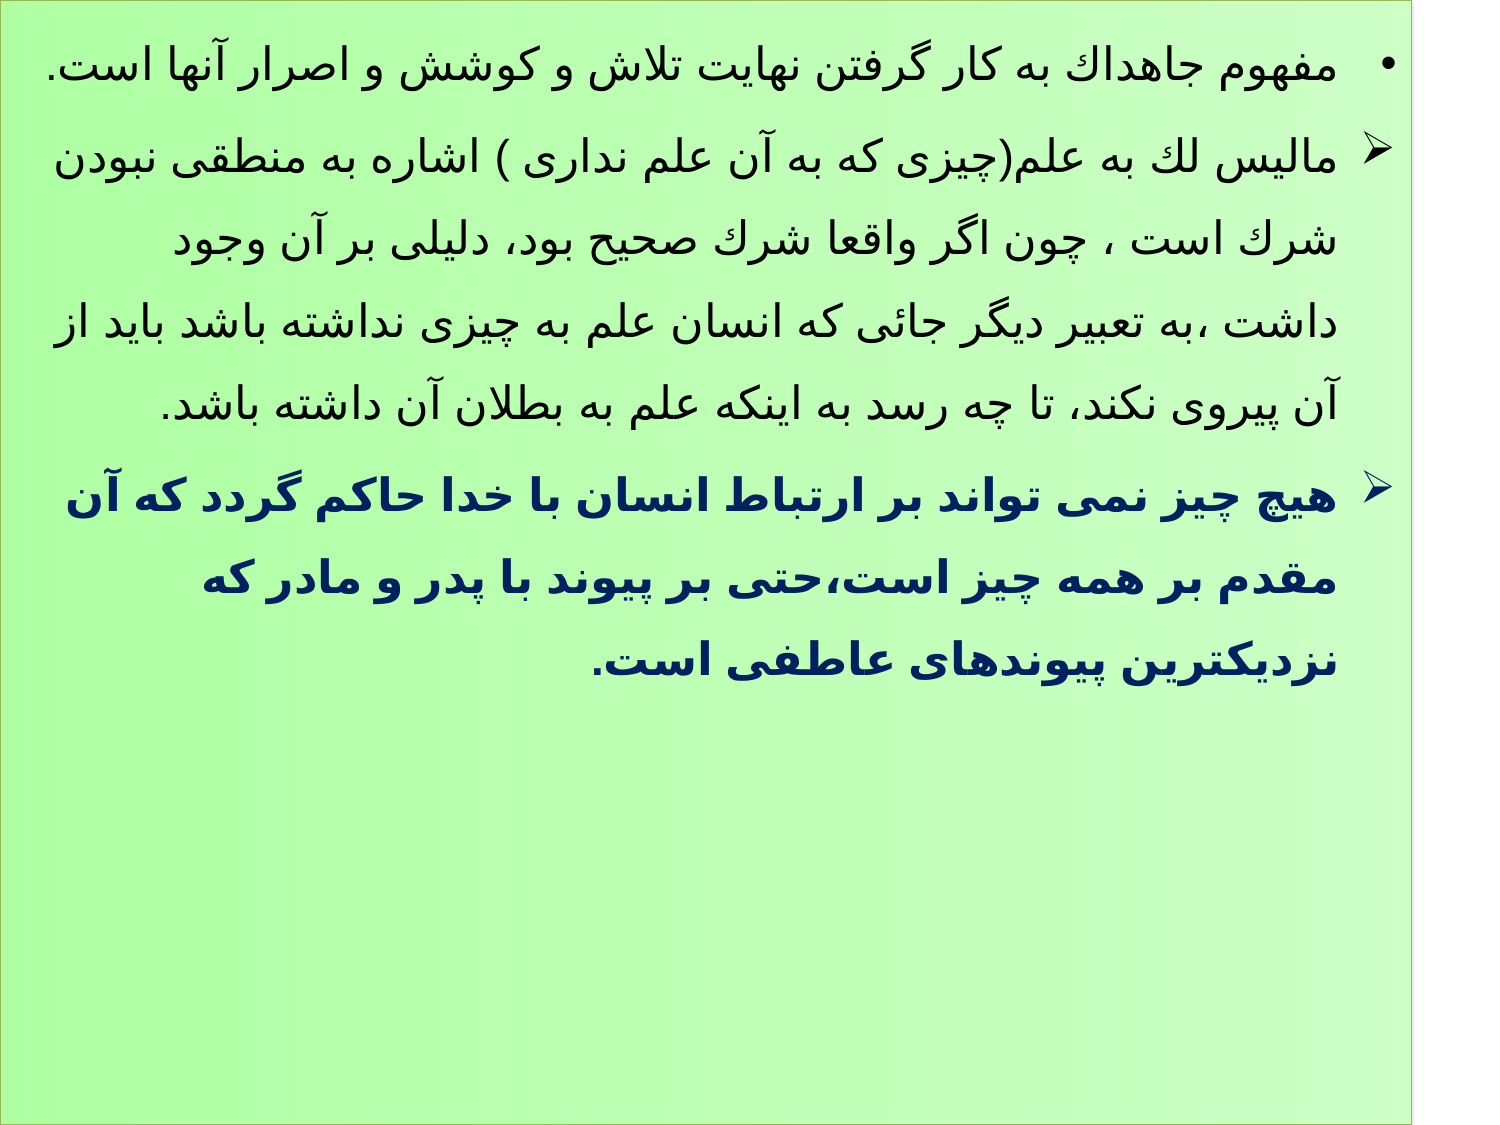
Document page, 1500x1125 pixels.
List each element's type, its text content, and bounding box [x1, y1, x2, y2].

list مفهوم جاهداك به كار گرفتن نهايت تلاش و كوشش و اصرار آنها است. ماليس لك به علم(چيزى كه به آن علم ندارى ) اشاره به منطقى نبودن شرك است ، چون اگر واقعا شرك صحيح بود، دليلى بر آن وجود داشت ،به تعبير ديگر جائى كه انسان علم به چيزى نداشته باشد بايد از آن پيروى نكند، تا چه رسد به اينكه علم به بطلان آن داشته باشد. هيچ چيز نمى تواند بر ارتباط انسان با خدا حاكم گردد كه آن مقدم بر همه چيز است،حتى بر پيوند با پدر و مادر كه نزديكترين پيوندهاى عاطفى است. [0, 0, 1412, 1125]
